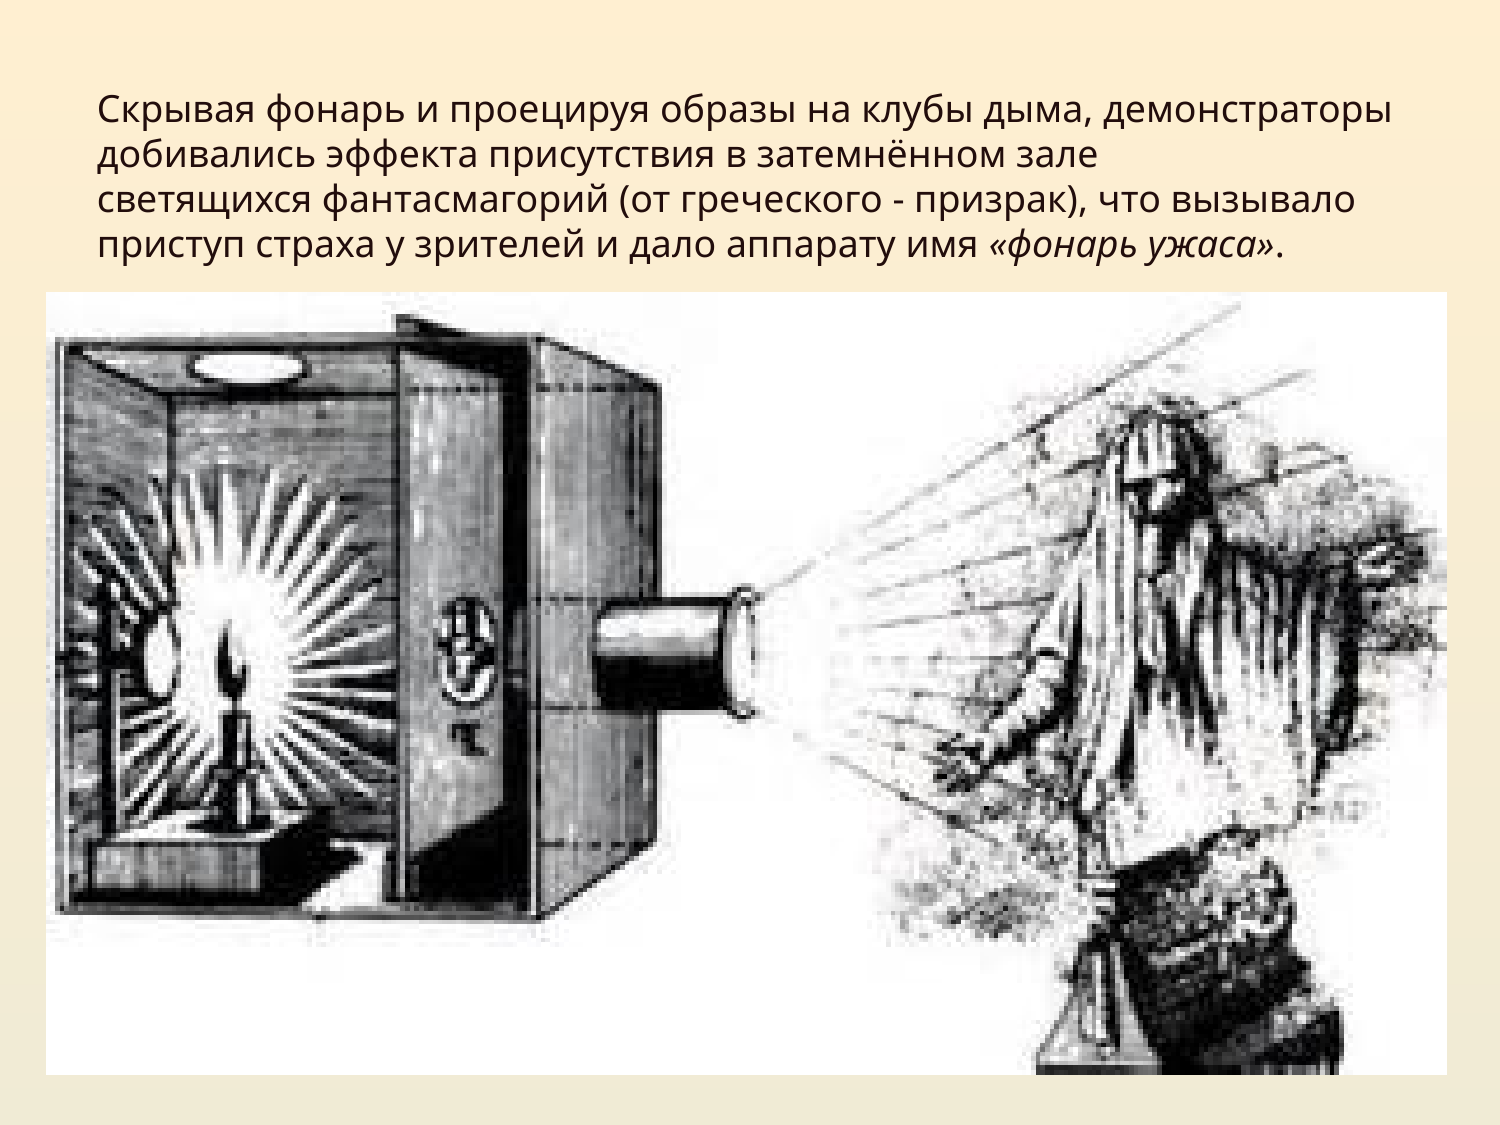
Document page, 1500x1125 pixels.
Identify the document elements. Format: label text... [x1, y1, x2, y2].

picture [46, 292, 1448, 1075]
text_box Скрывая фонарь и проецируя образы на клубы дыма, демонстраторы добивались эффекта присутствия в затемнённом зале светящихся фантасмагорий (от греческого - призрак), что вызывало приступ страха у зрителей и дало аппарату имя «фонарь ужаса». [82, 78, 1442, 291]
